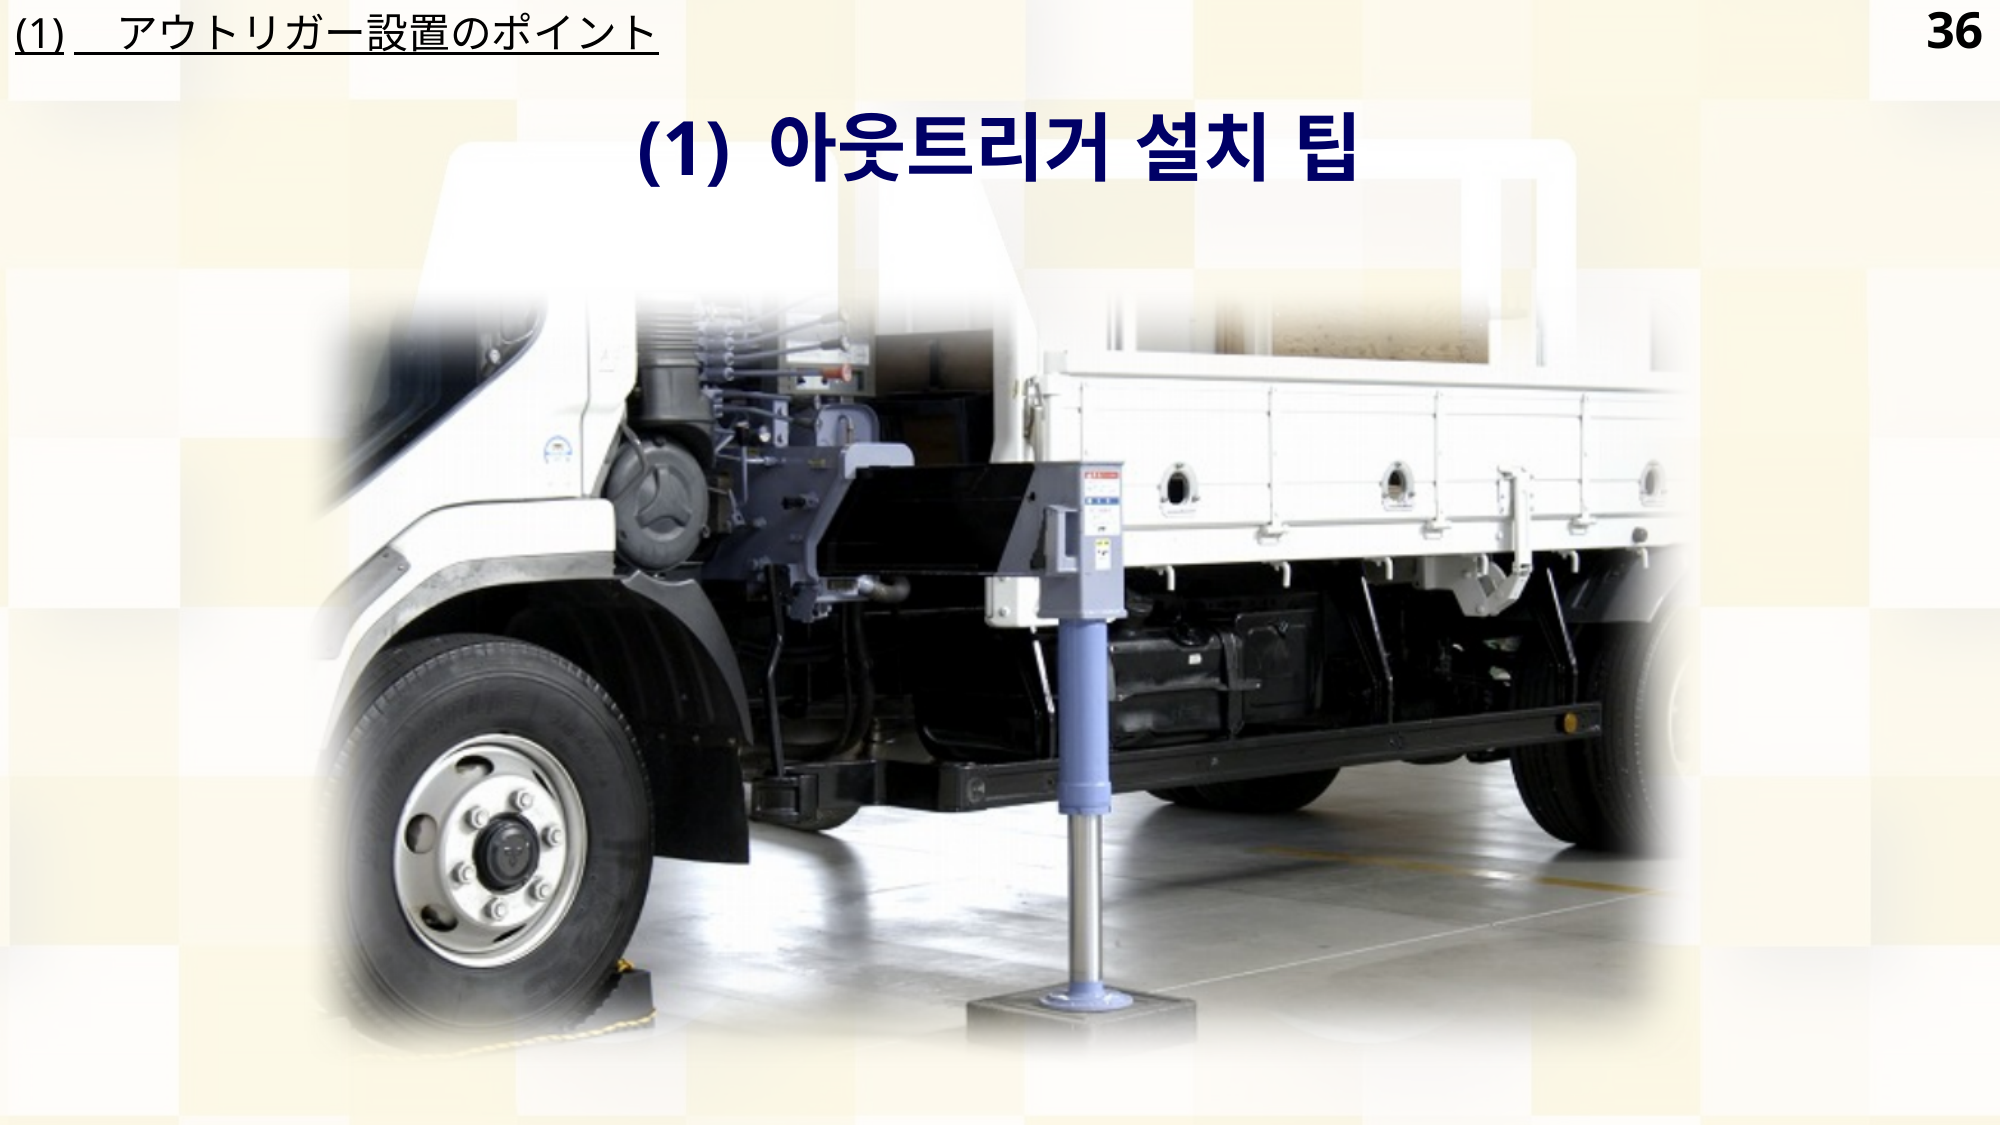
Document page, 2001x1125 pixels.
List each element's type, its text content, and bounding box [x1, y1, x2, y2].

slide_number 35 [1548, 2, 1999, 63]
text_box (1) 아웃트리거 설치 팁 [18, 91, 1982, 211]
picture [302, 285, 1698, 1070]
text_box (1) アウトリガー設置のポイント [0, 6, 910, 65]
